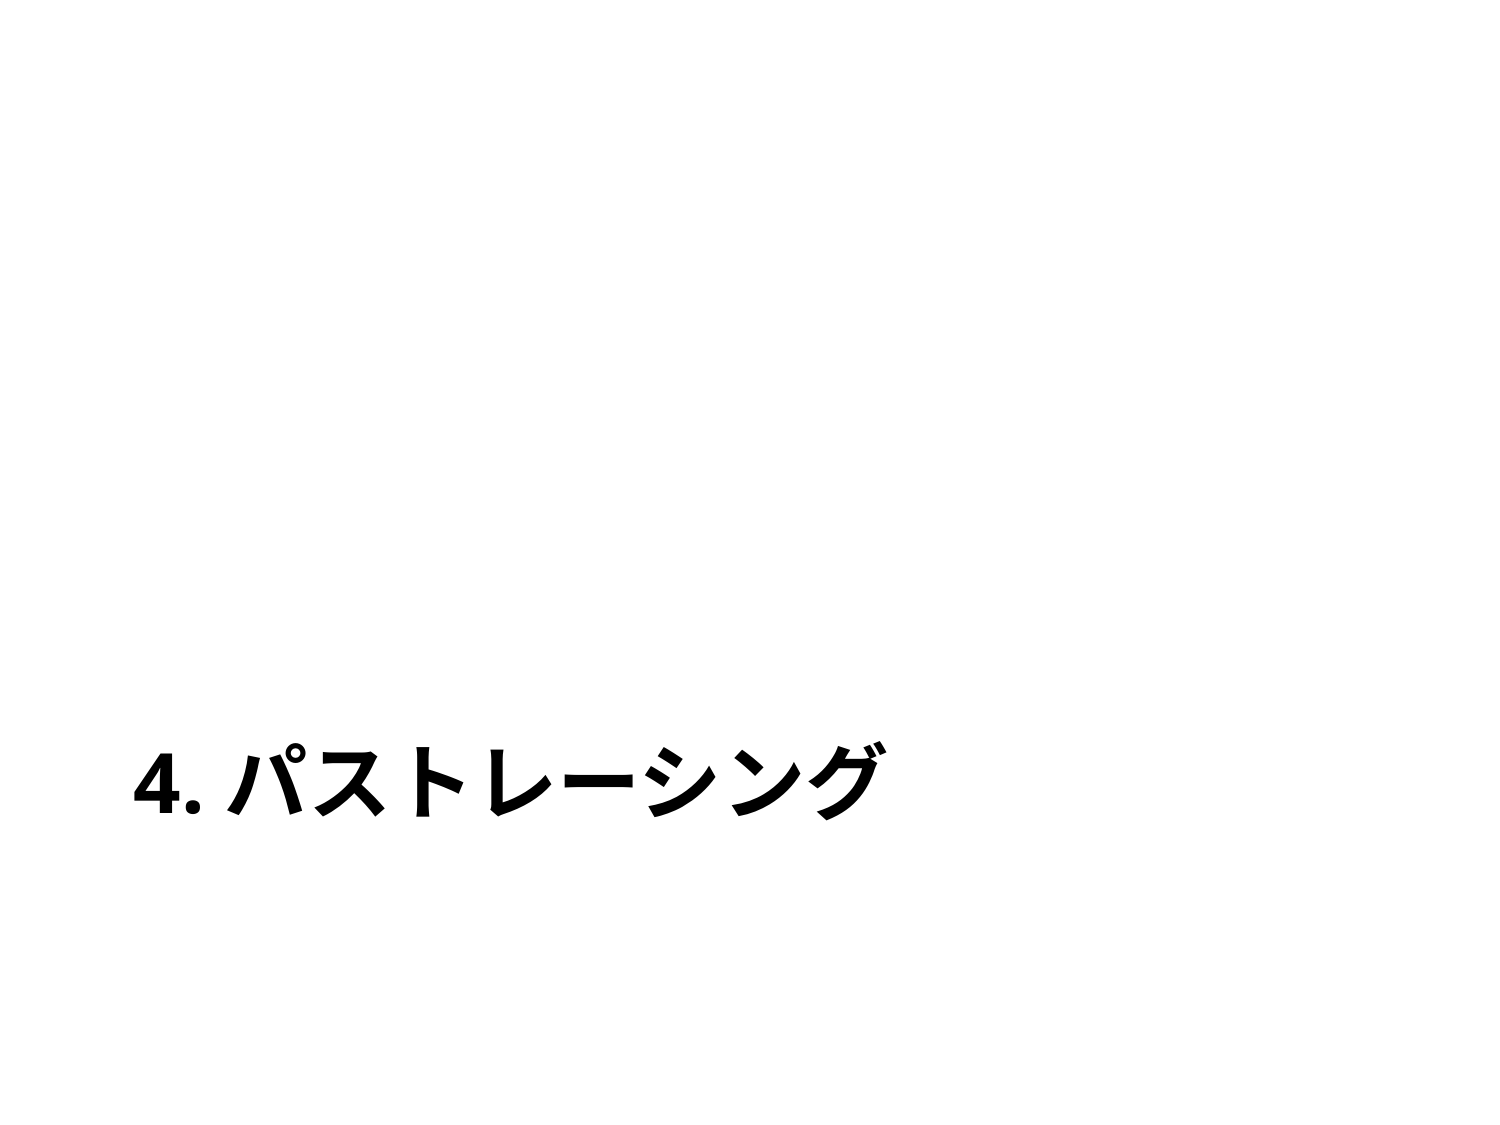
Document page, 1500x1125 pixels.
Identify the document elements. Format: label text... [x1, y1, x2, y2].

title 4.パストレーシング [118, 722, 1394, 947]
